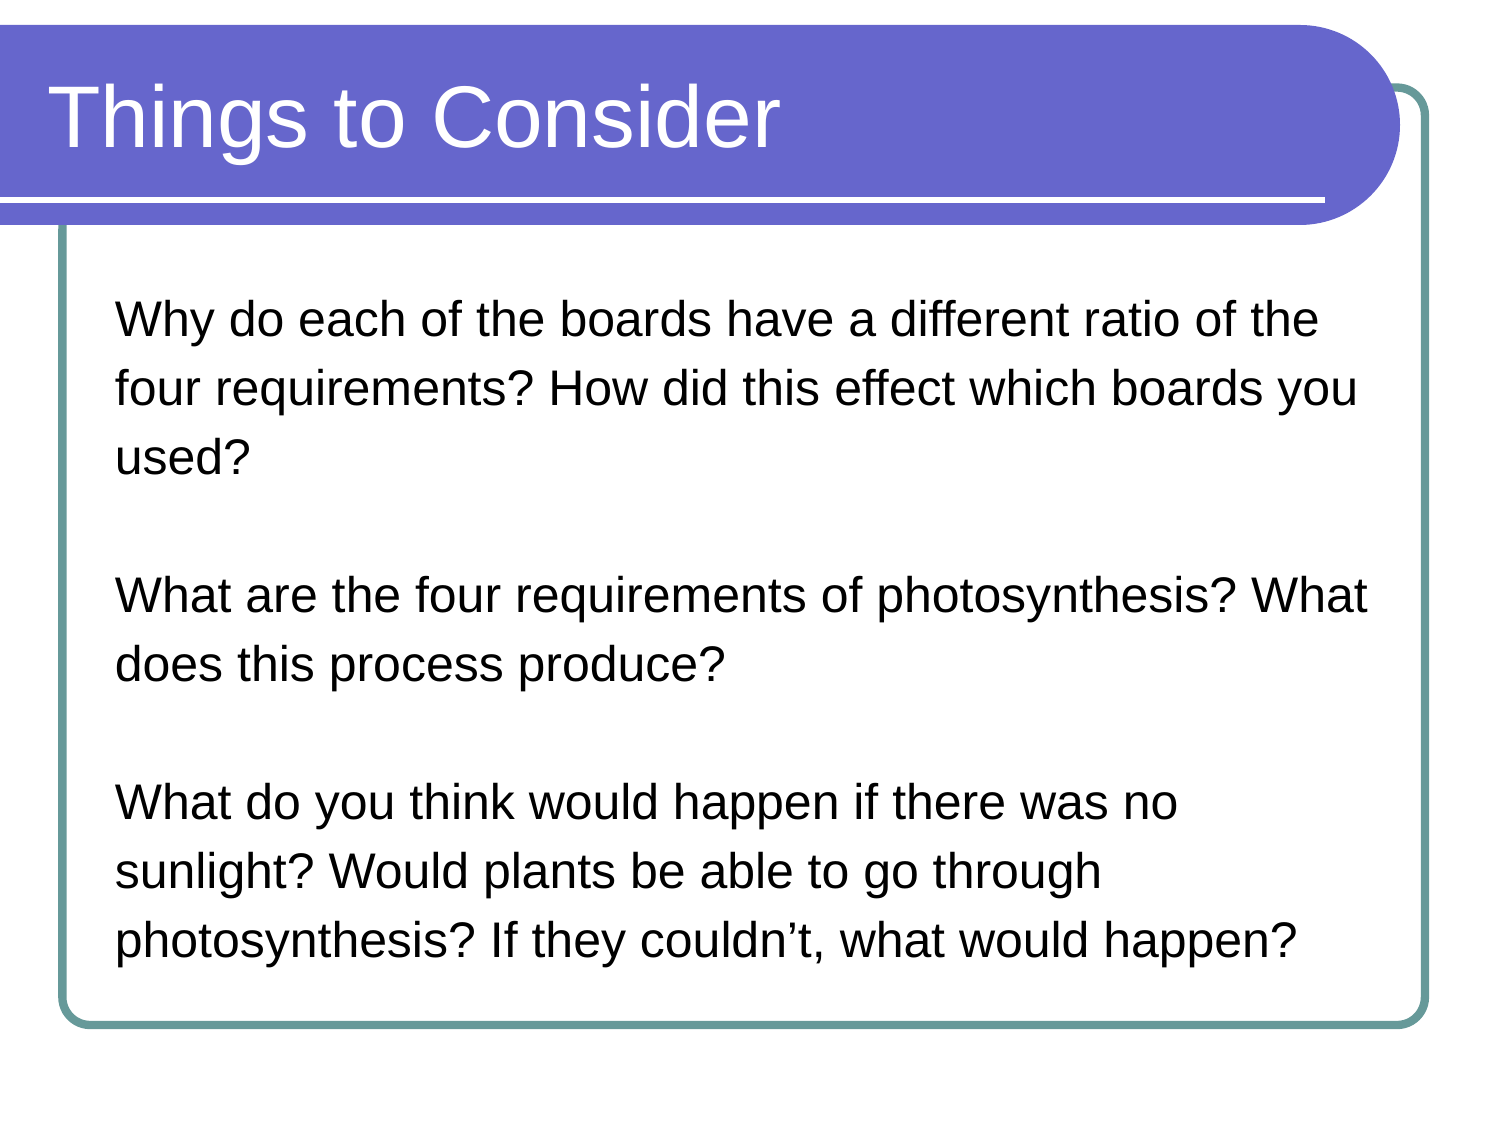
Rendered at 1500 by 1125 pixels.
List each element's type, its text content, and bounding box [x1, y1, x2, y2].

list Why do each of the boards have a different ratio of the four requirements? How did this effect which boards you used? What are the four requirements of photosynthesis? What does this process produce? What do you think would happen if there was no sunlight? Would plants be able to go through photosynthesis? If they couldn’t, what would happen? [99, 262, 1400, 988]
title Things to Consider [32, 37, 1347, 188]
